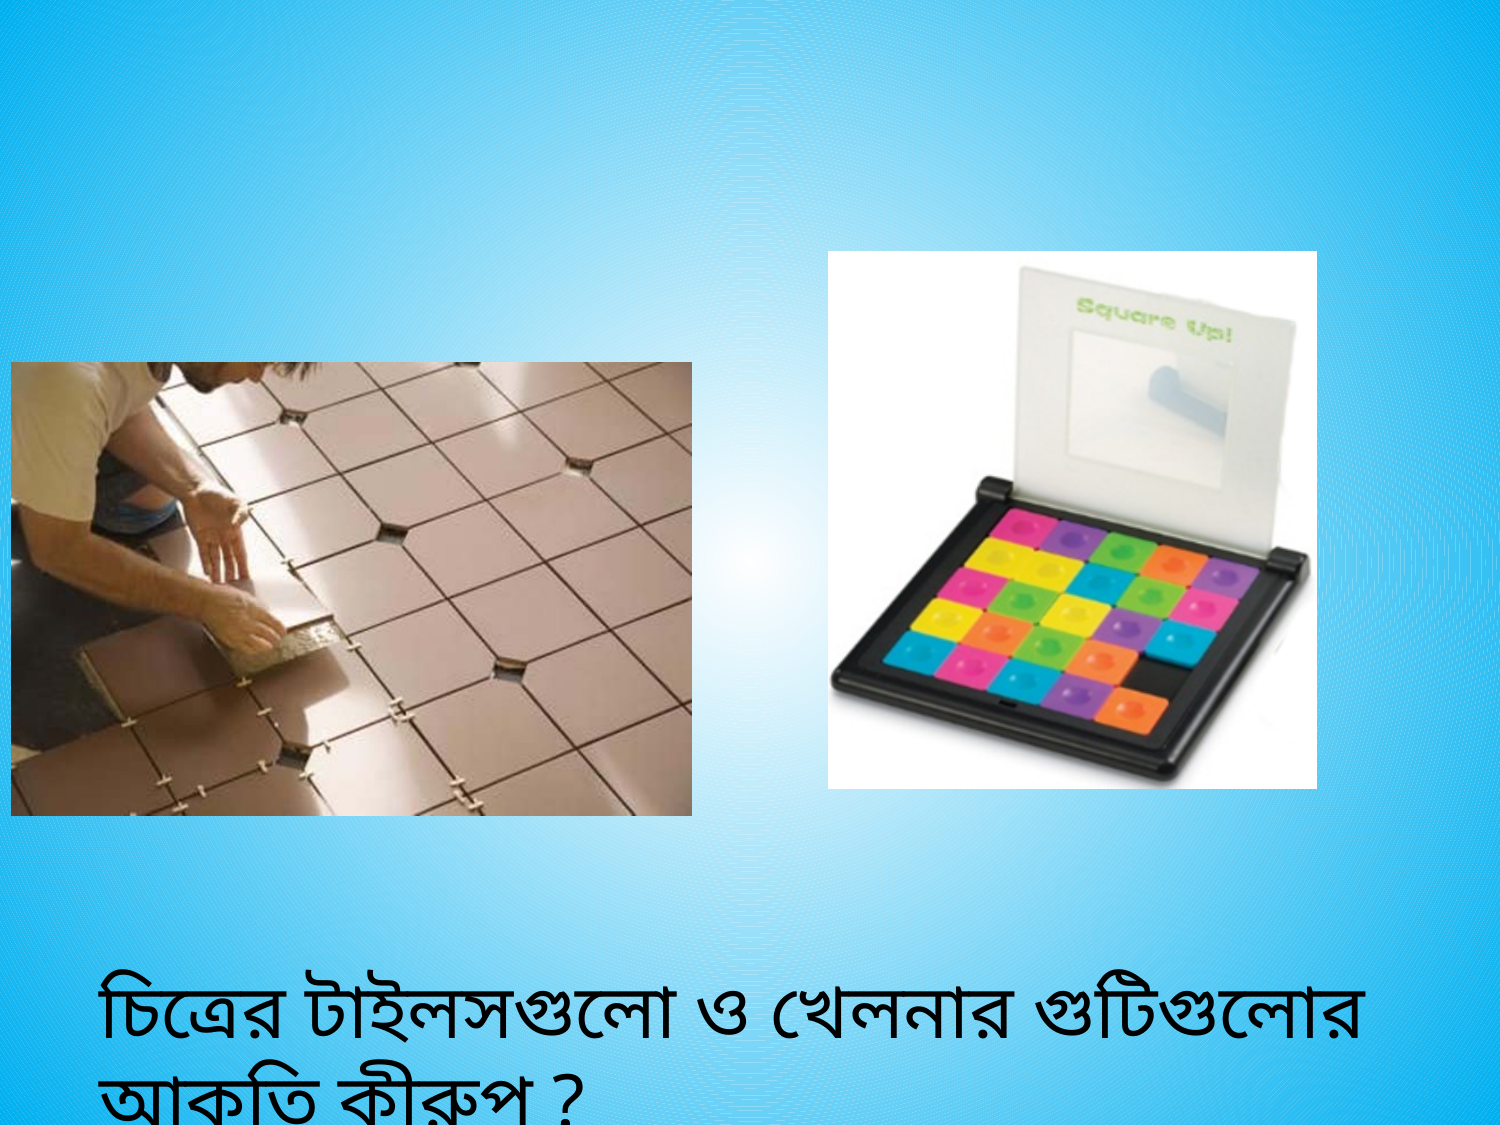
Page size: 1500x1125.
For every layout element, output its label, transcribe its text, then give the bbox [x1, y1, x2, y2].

picture [827, 251, 1317, 789]
picture [11, 362, 692, 816]
text_box চিত্রের টাইলসগুলো ও খেলনার গুটিগুলোর আকৃতি কীরুপ ? [84, 956, 1449, 1125]
